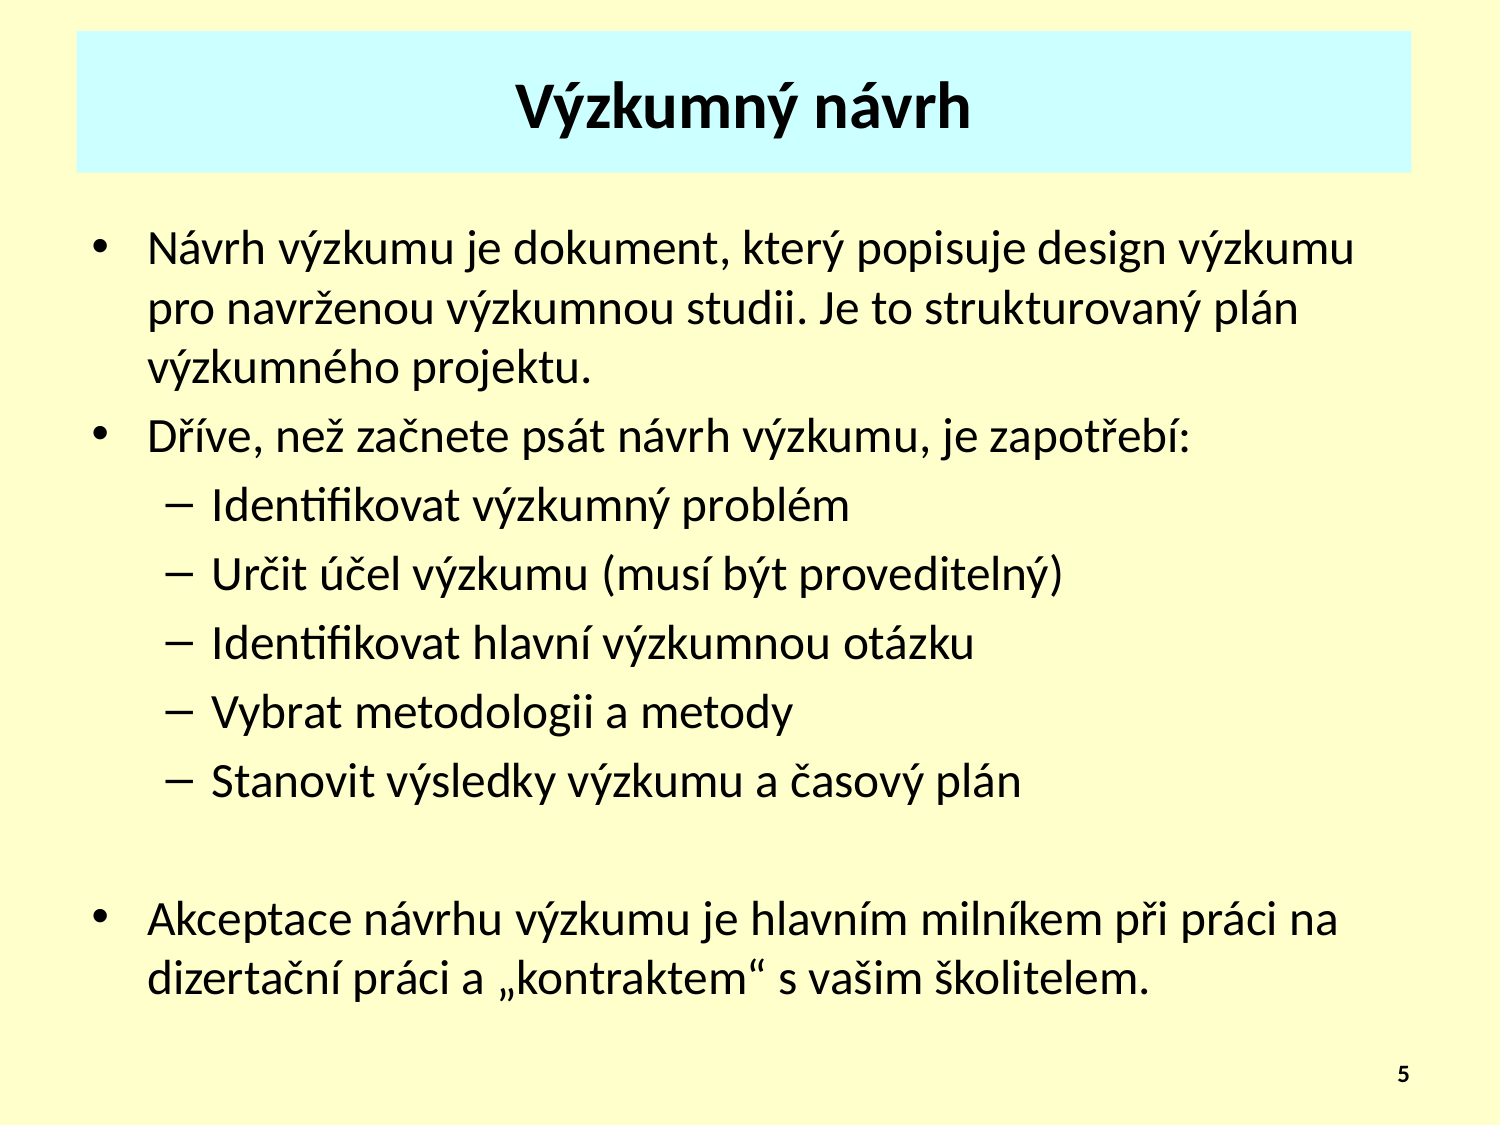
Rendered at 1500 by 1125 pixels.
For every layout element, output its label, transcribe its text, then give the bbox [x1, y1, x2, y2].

title Výzkumný návrh [76, 30, 1412, 173]
list Návrh výzkumu je dokument, který popisuje design výzkumu pro navrženou výzkumnou studii. Je to strukturovaný plán výzkumného projektu. Dříve, než začnete psát návrh výzkumu, je zapotřebí: Identifikovat výzkumný problém Určit účel výzkumu (musí být proveditelný) Identifikovat hlavní výzkumnou otázku Vybrat metodologii a metody Stanovit výsledky výzkumu a časový plán Akceptace návrhu výzkumu je hlavním milníkem při práci na dizertační práci a „kontraktem“ s vašim školitelem. [76, 208, 1447, 1024]
slide_number 5 [1074, 1042, 1425, 1103]
